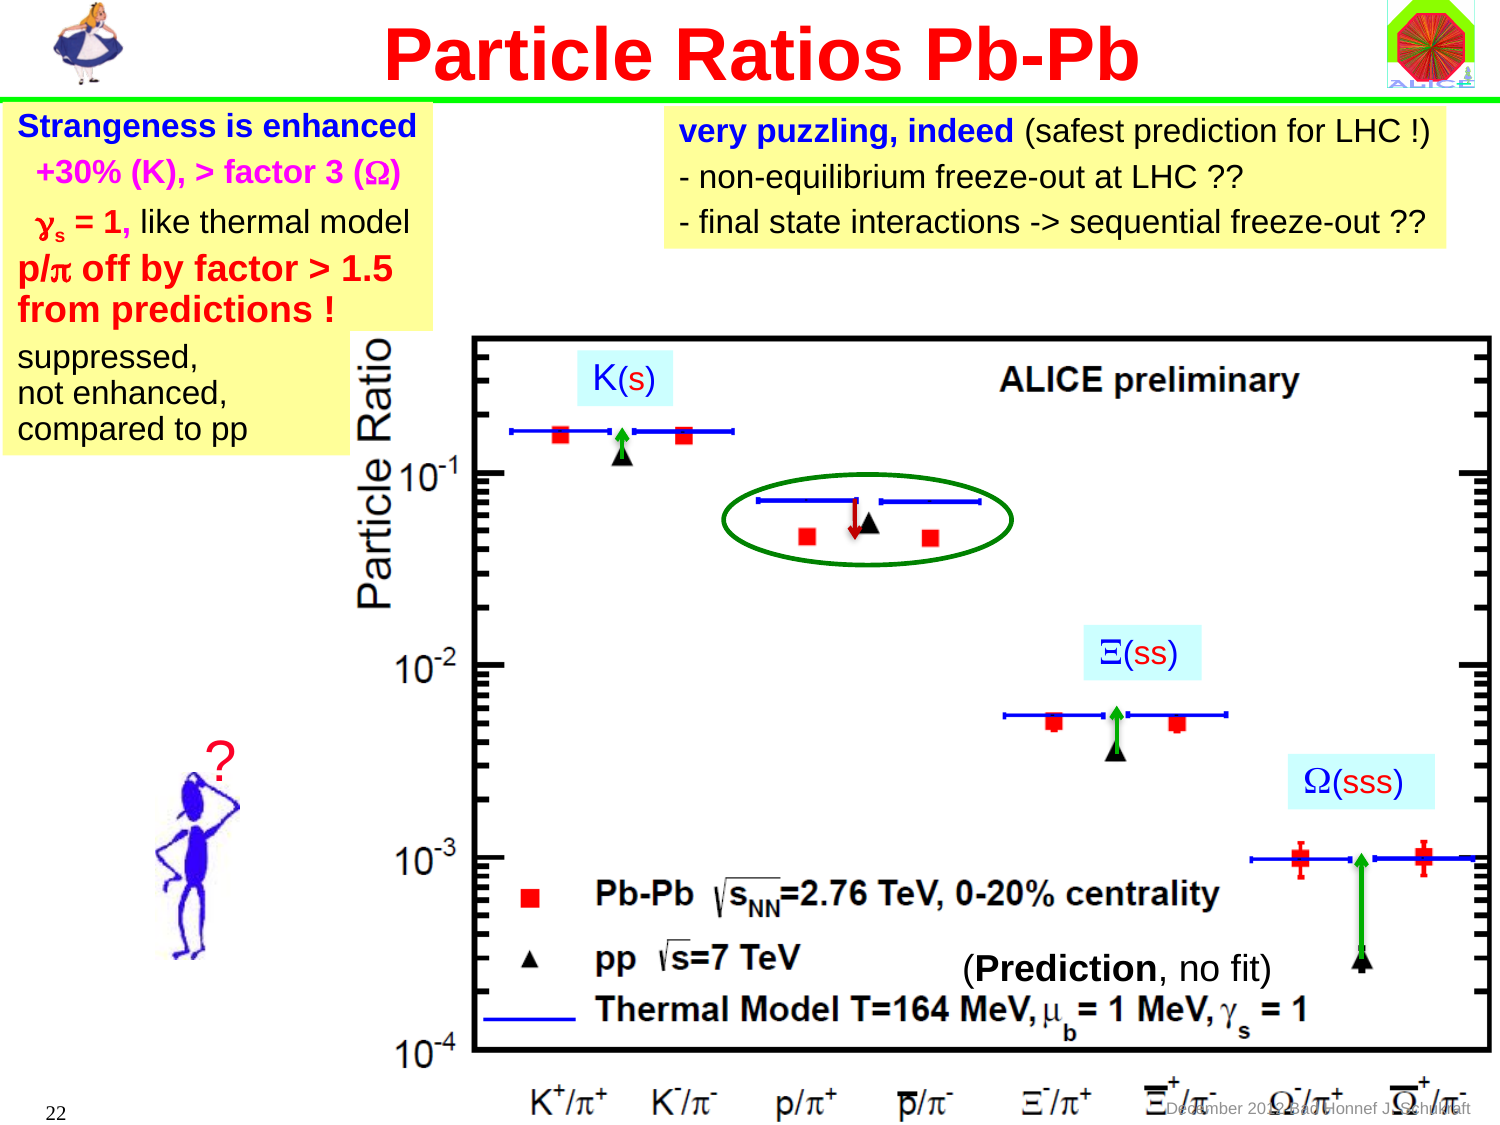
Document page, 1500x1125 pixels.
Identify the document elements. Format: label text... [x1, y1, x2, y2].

text_box very puzzling, indeed (safest prediction for LHC !) - non-equilibrium freeze-out at LHC ?? - final state interactions -> sequential freeze-out ?? [664, 106, 1447, 249]
title Particle Ratios Pb-Pb [364, 7, 1161, 105]
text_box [154, 723, 253, 960]
picture [1387, 0, 1475, 88]
slide_number 22 [0, 1099, 113, 1125]
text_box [621, 427, 1362, 960]
picture [50, 0, 126, 88]
picture [349, 330, 1500, 1125]
text_box Strangeness is enhanced +30% (K), > factor 3 (W) gs = 1, like thermal model p/p off by factor > 1.5 from predictions ! suppressed, not enhanced, compared to pp [2, 101, 433, 456]
